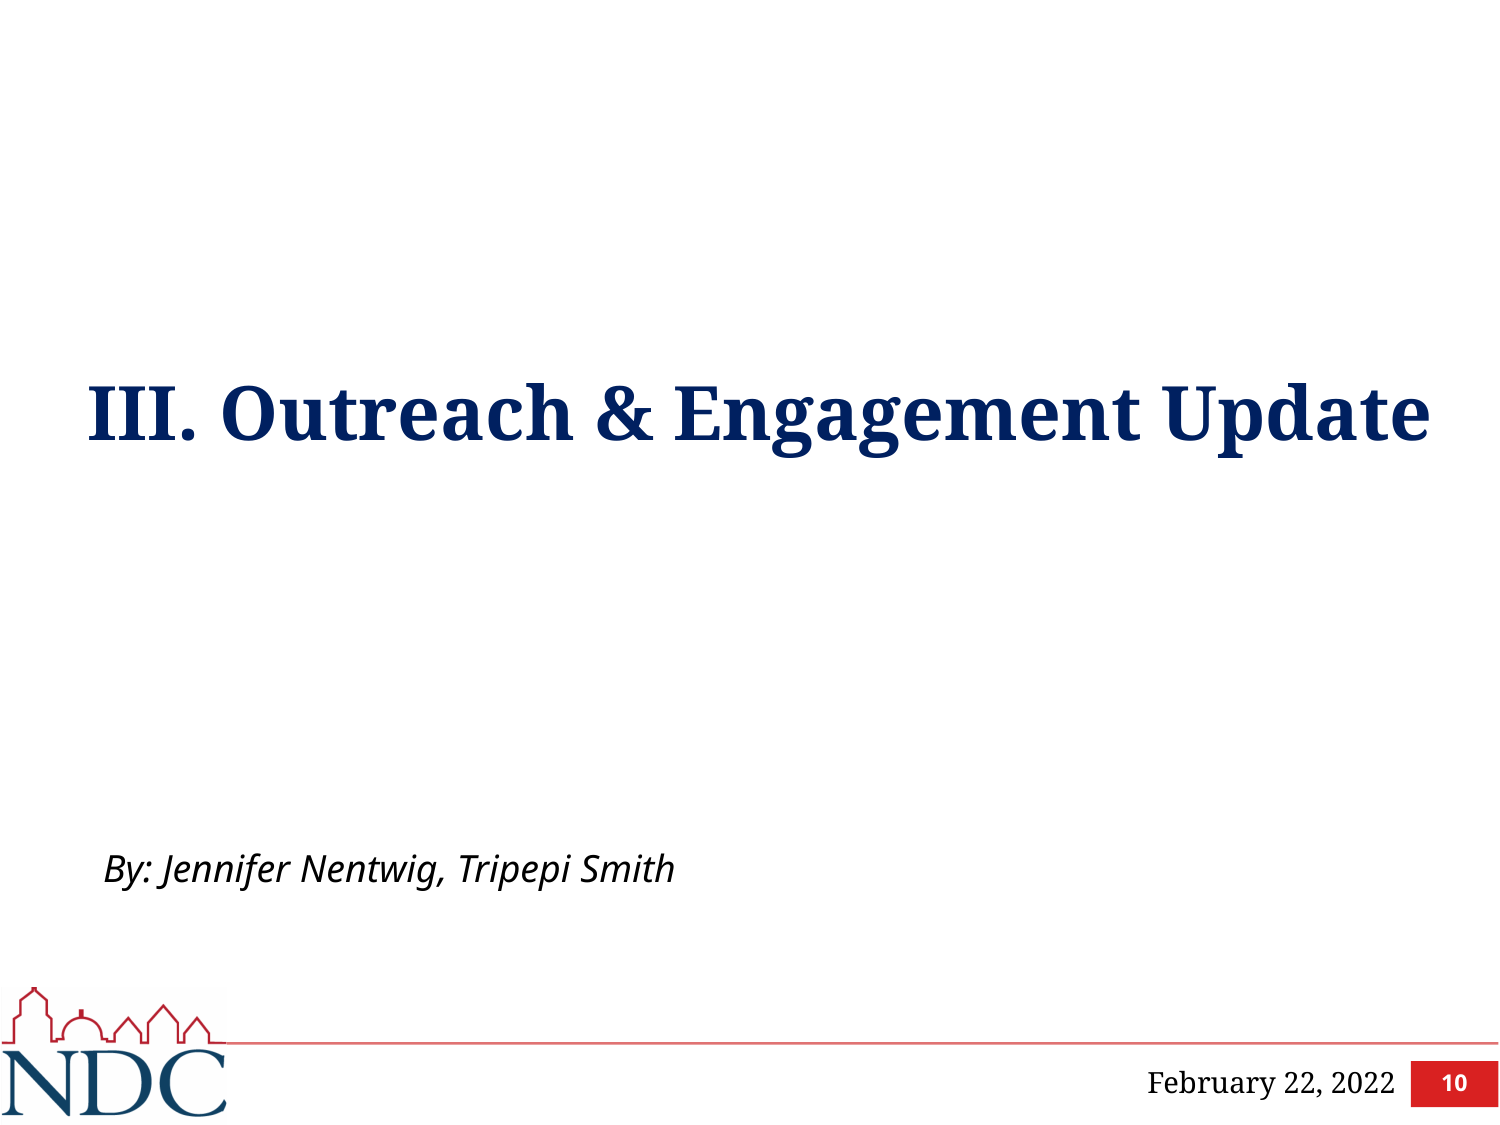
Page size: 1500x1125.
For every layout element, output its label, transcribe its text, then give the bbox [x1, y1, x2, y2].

slide_number 10 [1410, 1060, 1499, 1108]
title III. Outreach & Engagement Update [66, 156, 1456, 765]
picture [1, 987, 227, 1125]
text_box By: Jennifer Nentwig, Tripepi Smith [95, 837, 1365, 898]
